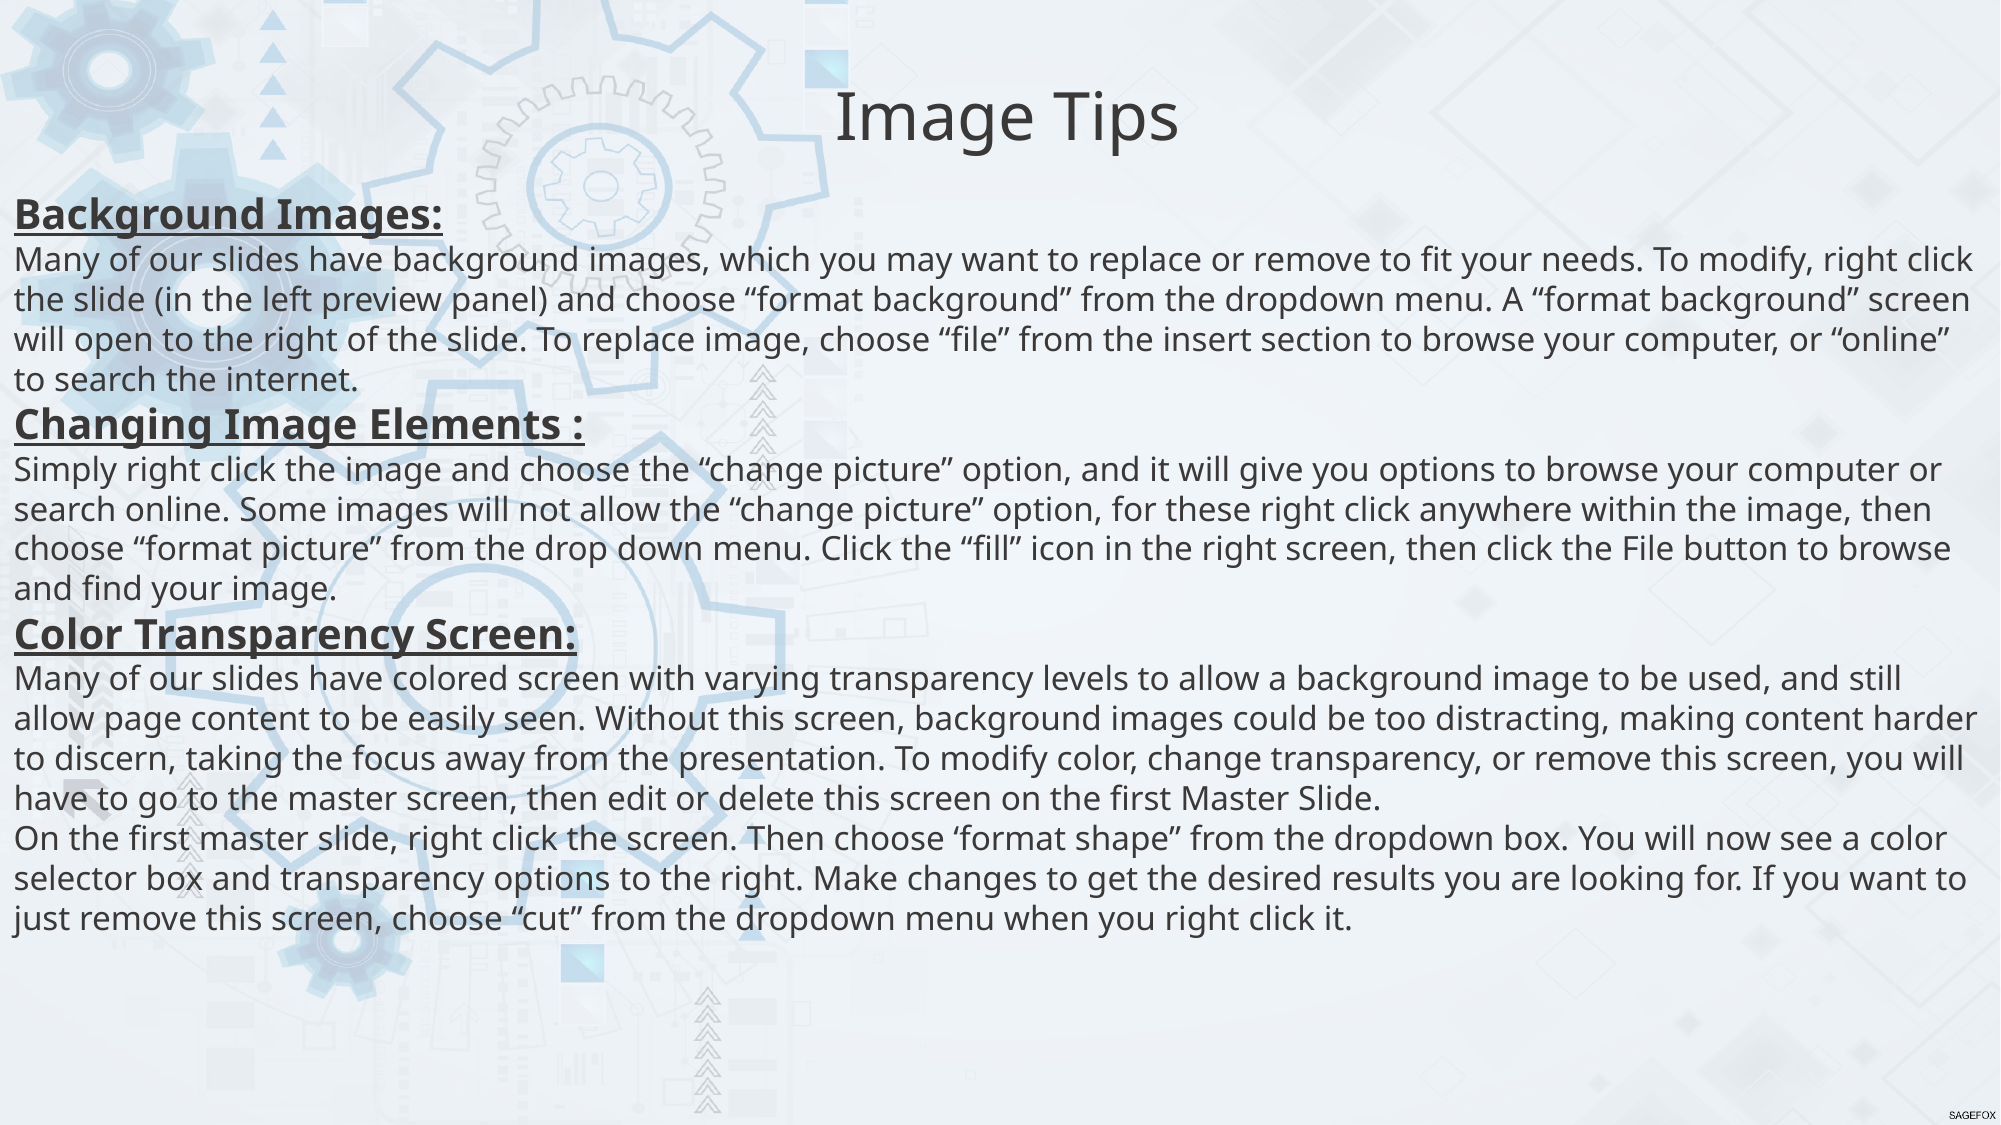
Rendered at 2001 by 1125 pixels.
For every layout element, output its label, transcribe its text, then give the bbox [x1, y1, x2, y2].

title Image Tips [597, 59, 1420, 177]
text_box Background Images: Many of our slides have background images, which you may want to replace or remove to fit your needs. To modify, right click the slide (in the left preview panel) and choose “format background” from the dropdown menu. A “format background” screen will open to the right of the slide. To replace image, choose “file” from the insert section to browse your computer, or “online” to search the internet. Changing Image Elements : Simply right click the image and choose the “change picture” option, and it will give you options to browse your computer or search online. Some images will not allow the “change picture” option, for these right click anywhere within the image, then choose “format picture” from the drop down menu. Click the “fill” icon in the right screen, then click the File button to browse and find your image. Color Transparency Screen: Many of our slides have colored screen with varying transparency levels to allow a background image to be used, and still allow page content to be easily seen. Without this screen, background images could be too distracting, making content harder to discern, taking the focus away from the presentation. To modify color, change transparency, or remove this screen, you will have to go to the master screen, then edit or delete this screen on the first Master Slide. On the first master slide, right click the screen. Then choose ‘format shape” from the dropdown box. You will now see a color selector box and transparency options to the right. Make changes to get the desired results you are looking for. If you want to just remove this screen, choose “cut” from the dropdown menu when you right click it. [0, 0, 2000, 1125]
